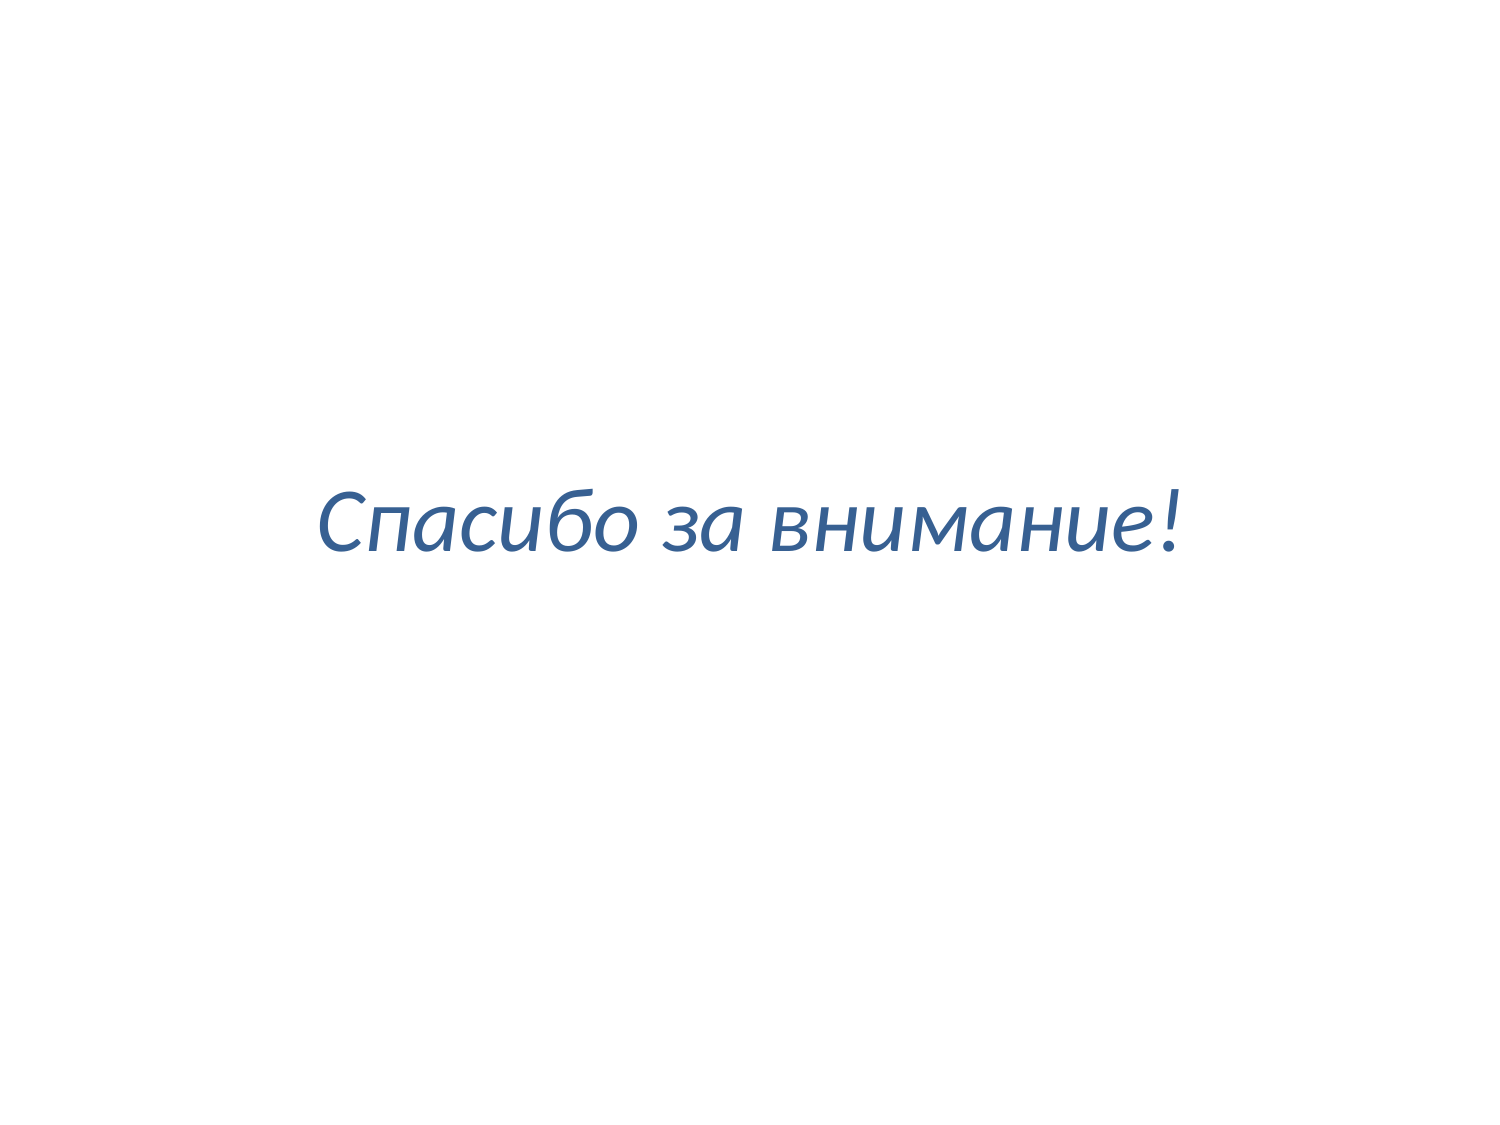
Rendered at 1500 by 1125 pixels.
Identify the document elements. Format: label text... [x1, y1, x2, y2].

title Спасибо за внимание! [76, 420, 1427, 609]
